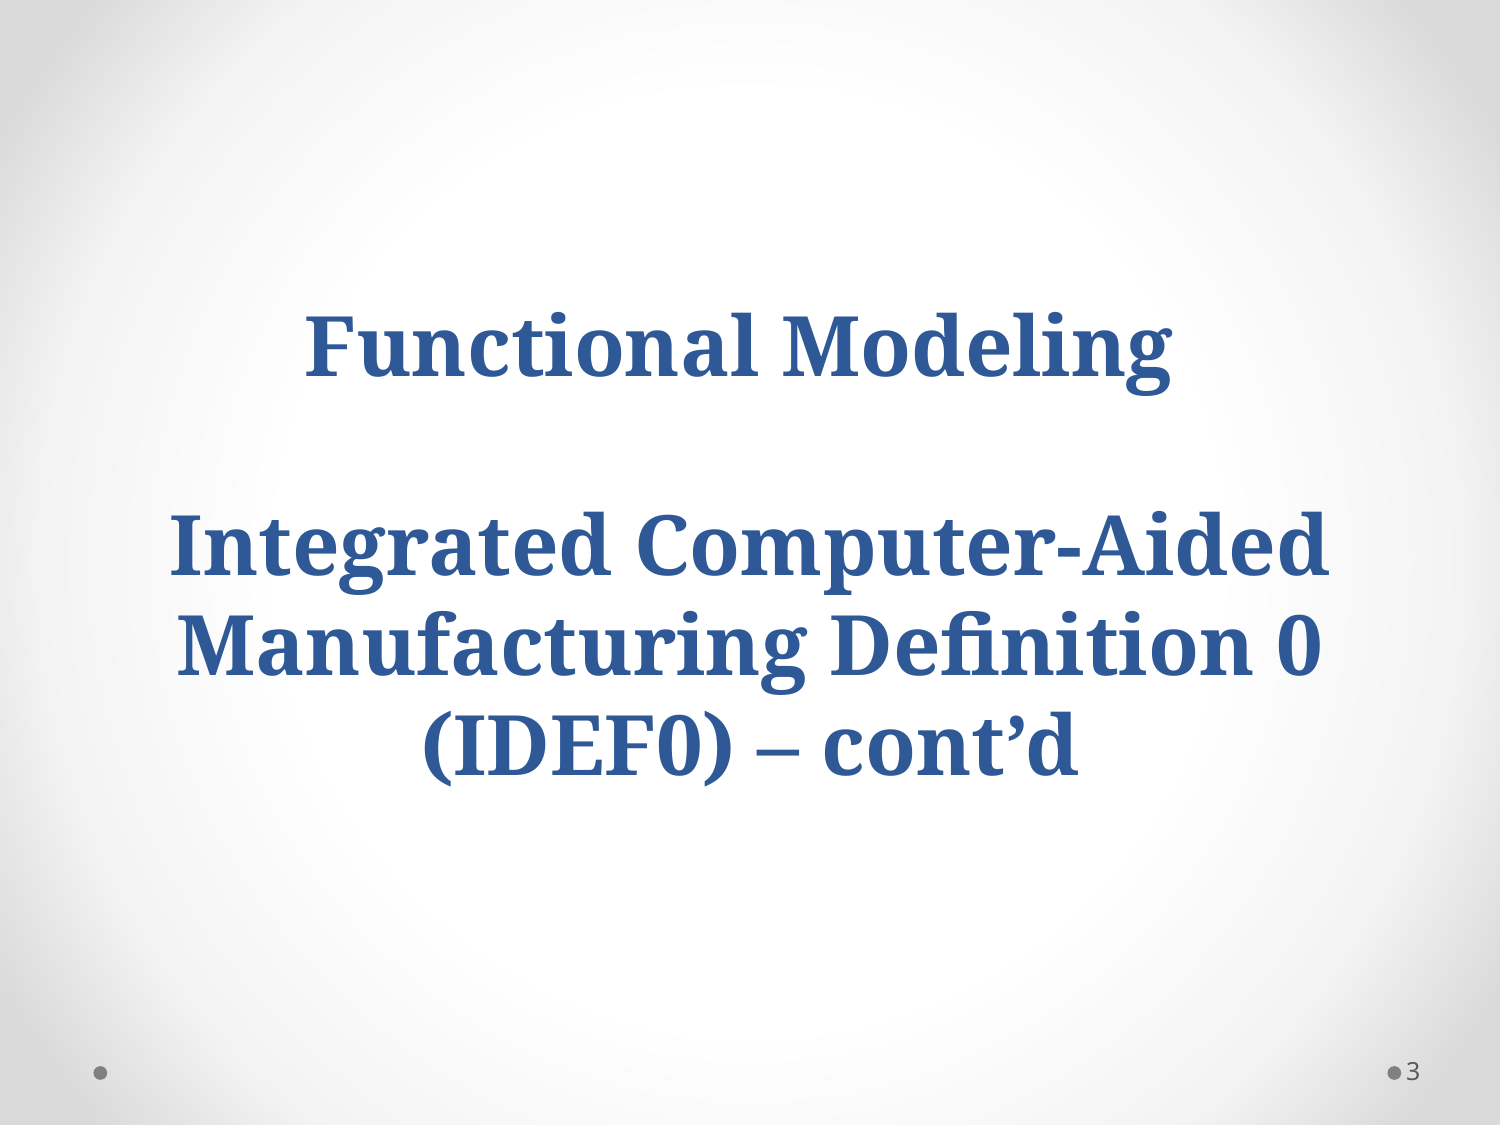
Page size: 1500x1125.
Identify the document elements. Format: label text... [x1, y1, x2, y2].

slide_number 3 [1401, 1042, 1494, 1103]
title Functional Modeling Integrated Computer-Aided Manufacturing Definition 0 (IDEF0) – cont’d [112, 249, 1388, 800]
picture [0, 0, 1500, 1125]
